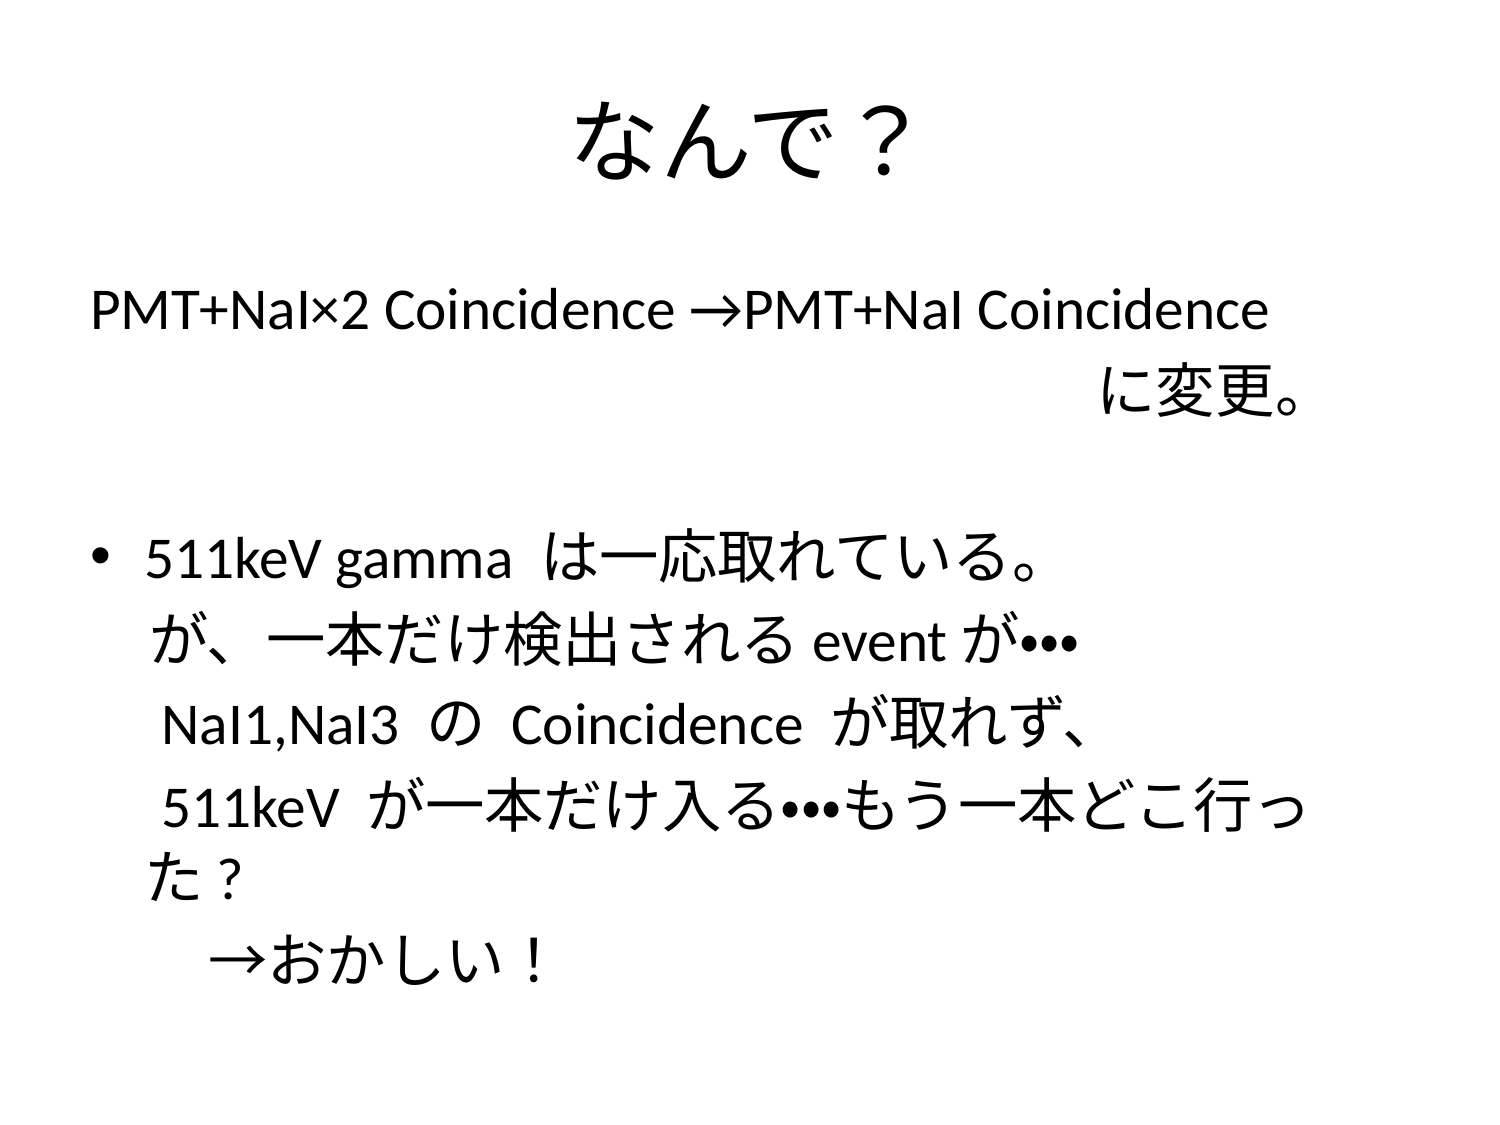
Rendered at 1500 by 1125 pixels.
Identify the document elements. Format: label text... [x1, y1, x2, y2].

title なんで？ [75, 45, 1425, 233]
list PMT+NaI×2 Coincidence →PMT+NaI Coincidence に変更。 511keV gamma は一応取れている。 が、一本だけ検出されるeventが・・・ NaI1,NaI3 の Coincidence が取れず、 511keV が一本だけ入る・・・もう一本どこ行った? →おかしい！ [75, 262, 1425, 1005]
